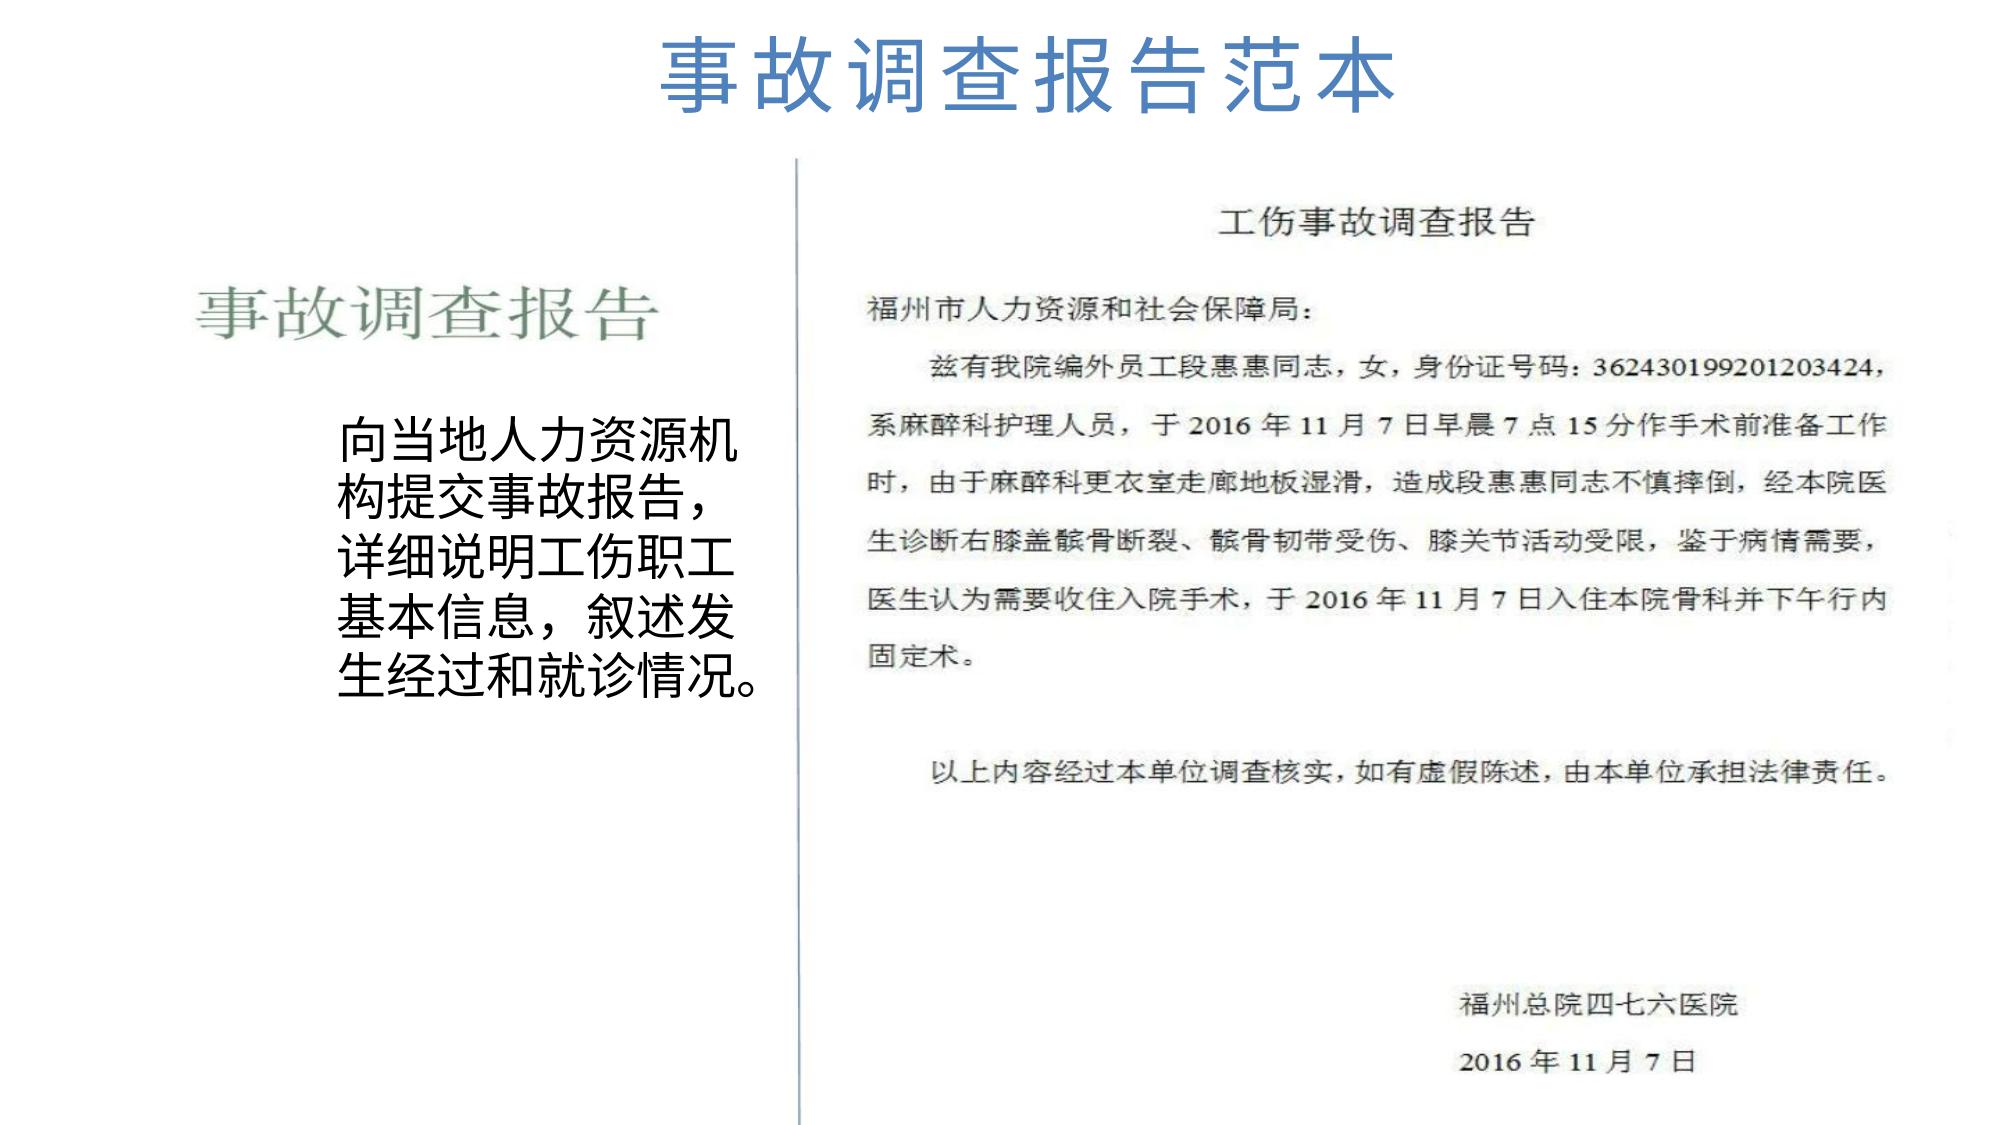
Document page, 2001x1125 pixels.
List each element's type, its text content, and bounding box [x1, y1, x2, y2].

text_box 向当地人力资源机 [338, 418, 764, 470]
text_box 构提交事故报告， 详细说明工伤职工 基本信息，叙述发 生经过和就诊情况。 [336, 475, 812, 705]
text_box 事故调查报告范本 [657, 48, 1474, 124]
text_box [0, 0, 1992, 1125]
